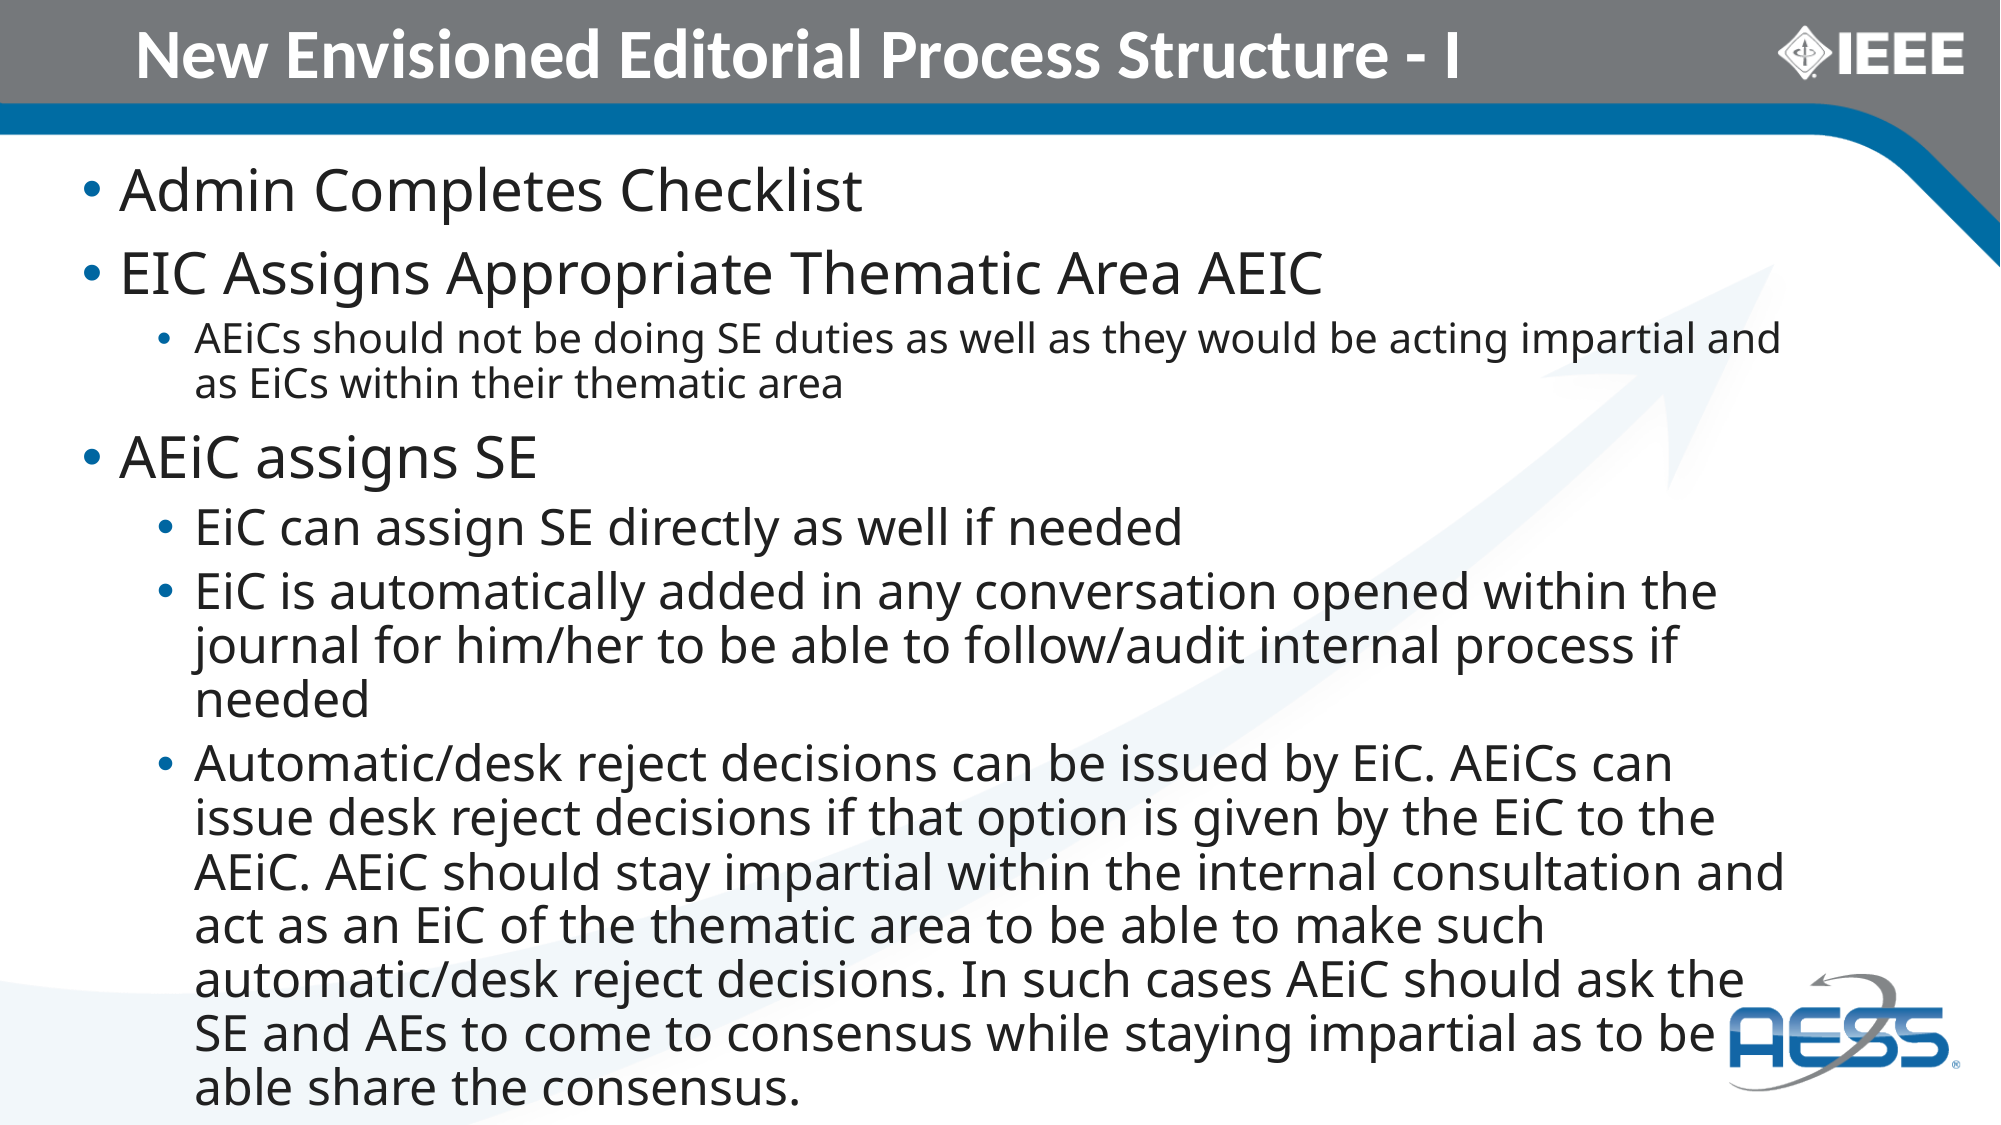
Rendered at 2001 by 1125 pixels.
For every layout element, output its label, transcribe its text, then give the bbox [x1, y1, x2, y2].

title New Envisioned Editorial Process Structure - I [120, 9, 1846, 90]
picture [0, 135, 2000, 1125]
list Admin Completes Checklist EIC Assigns Appropriate Thematic Area AEIC AEiCs should not be doing SE duties as well as they would be acting impartial and as EiCs within their thematic area AEiC assigns SE EiC can assign SE directly as well if needed EiC is automatically added in any conversation opened within the journal for him/her to be able to follow/audit internal process if needed Automatic/desk reject decisions can be issued by EiC. AEiCs can issue desk reject decisions if that option is given by the EiC to the AEiC. AEiC should stay impartial within the internal consultation and act as an EiC of the thematic area to be able to make such automatic/desk reject decisions. In such cases AEiC should ask the SE and AEs to come to consensus while staying impartial as to be able share the consensus. SE assigns AE [67, 153, 1810, 1108]
picture [0, 0, 2000, 221]
